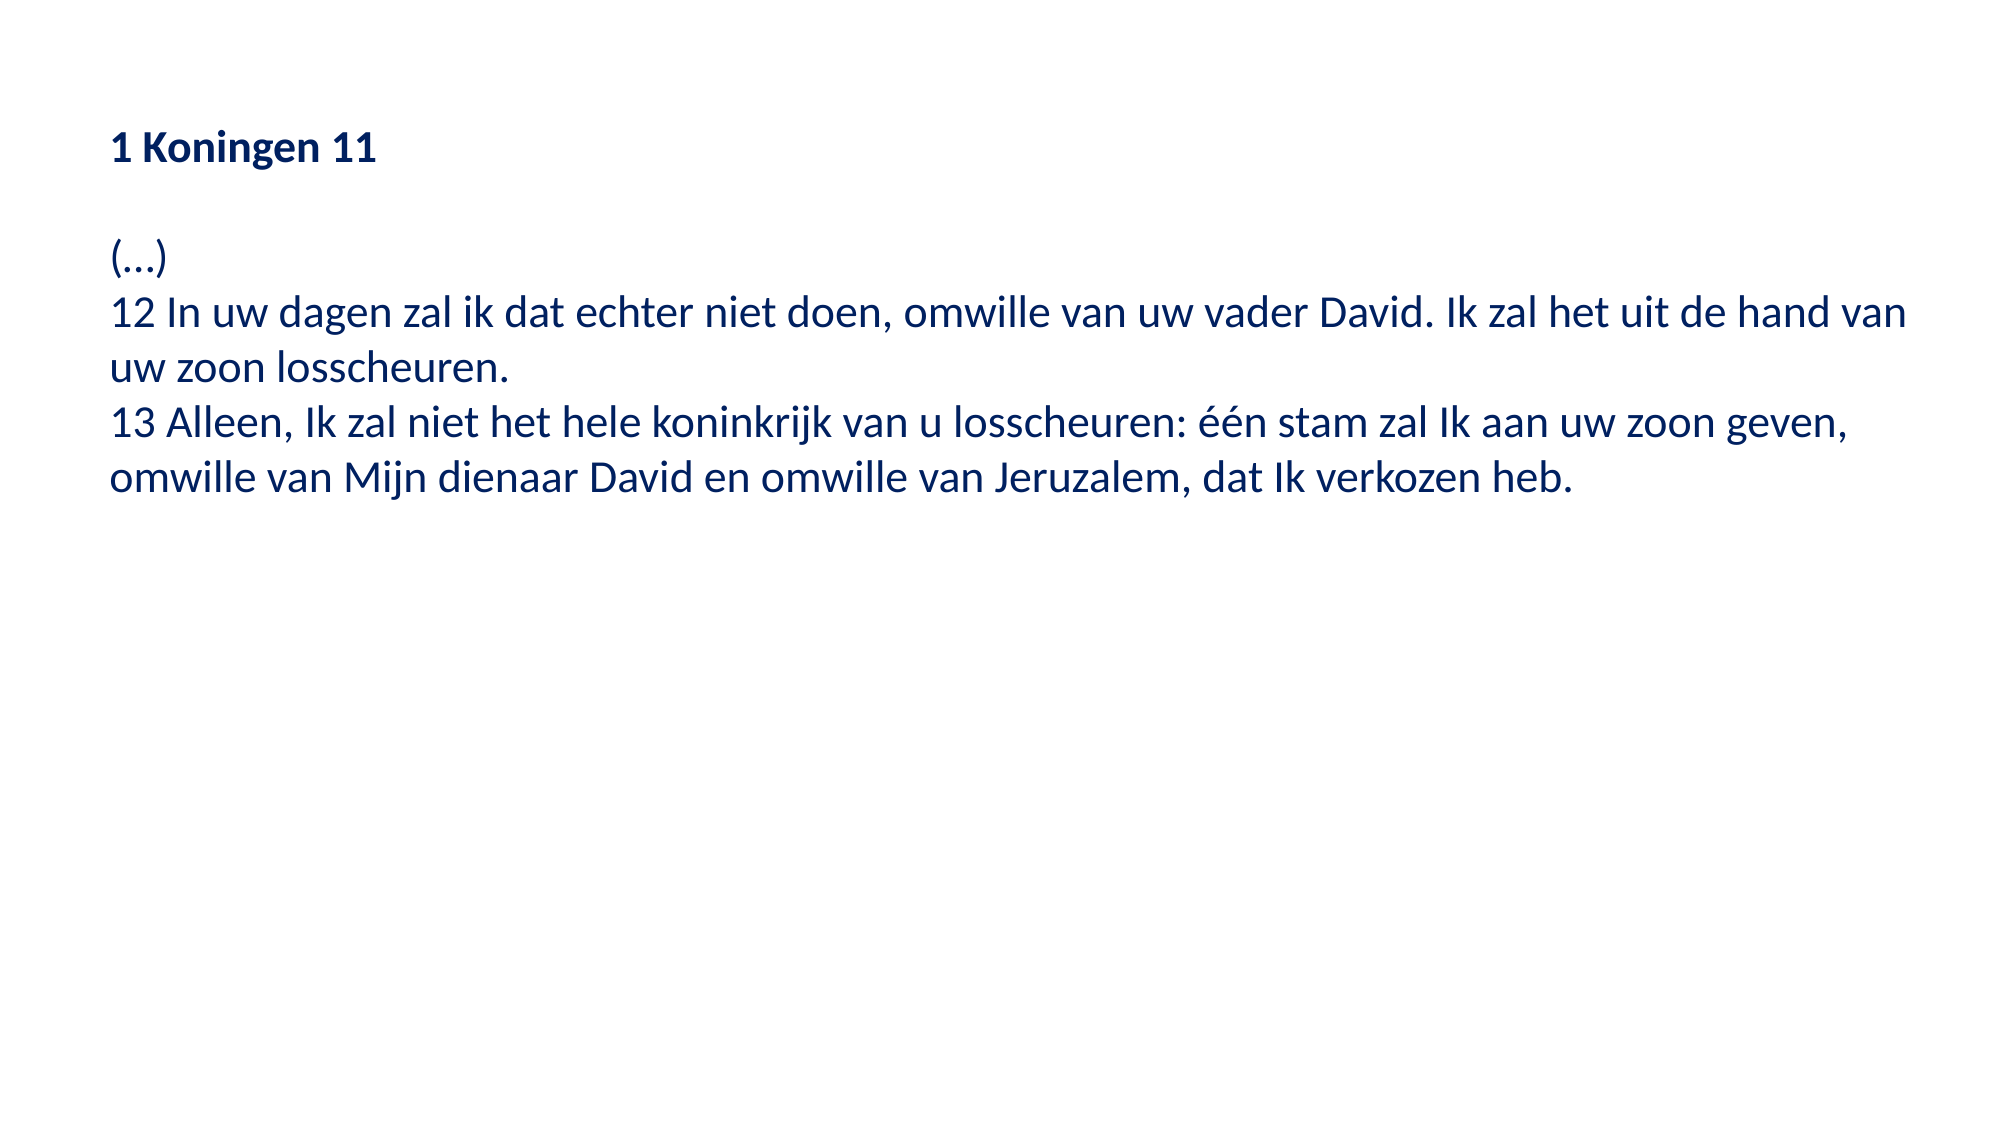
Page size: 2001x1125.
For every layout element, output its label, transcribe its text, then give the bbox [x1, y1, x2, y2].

text_box 1 Koningen 11 (…) 12 In uw dagen zal ik dat echter niet doen, omwille van uw vader David. Ik zal het uit de hand van uw zoon losscheuren. 13 Alleen, Ik zal niet het hele koninkrijk van u losscheuren: één stam zal Ik aan uw zoon geven, omwille van Mijn dienaar David en omwille van Jeruzalem, dat Ik verkozen heb. [94, 109, 1925, 509]
